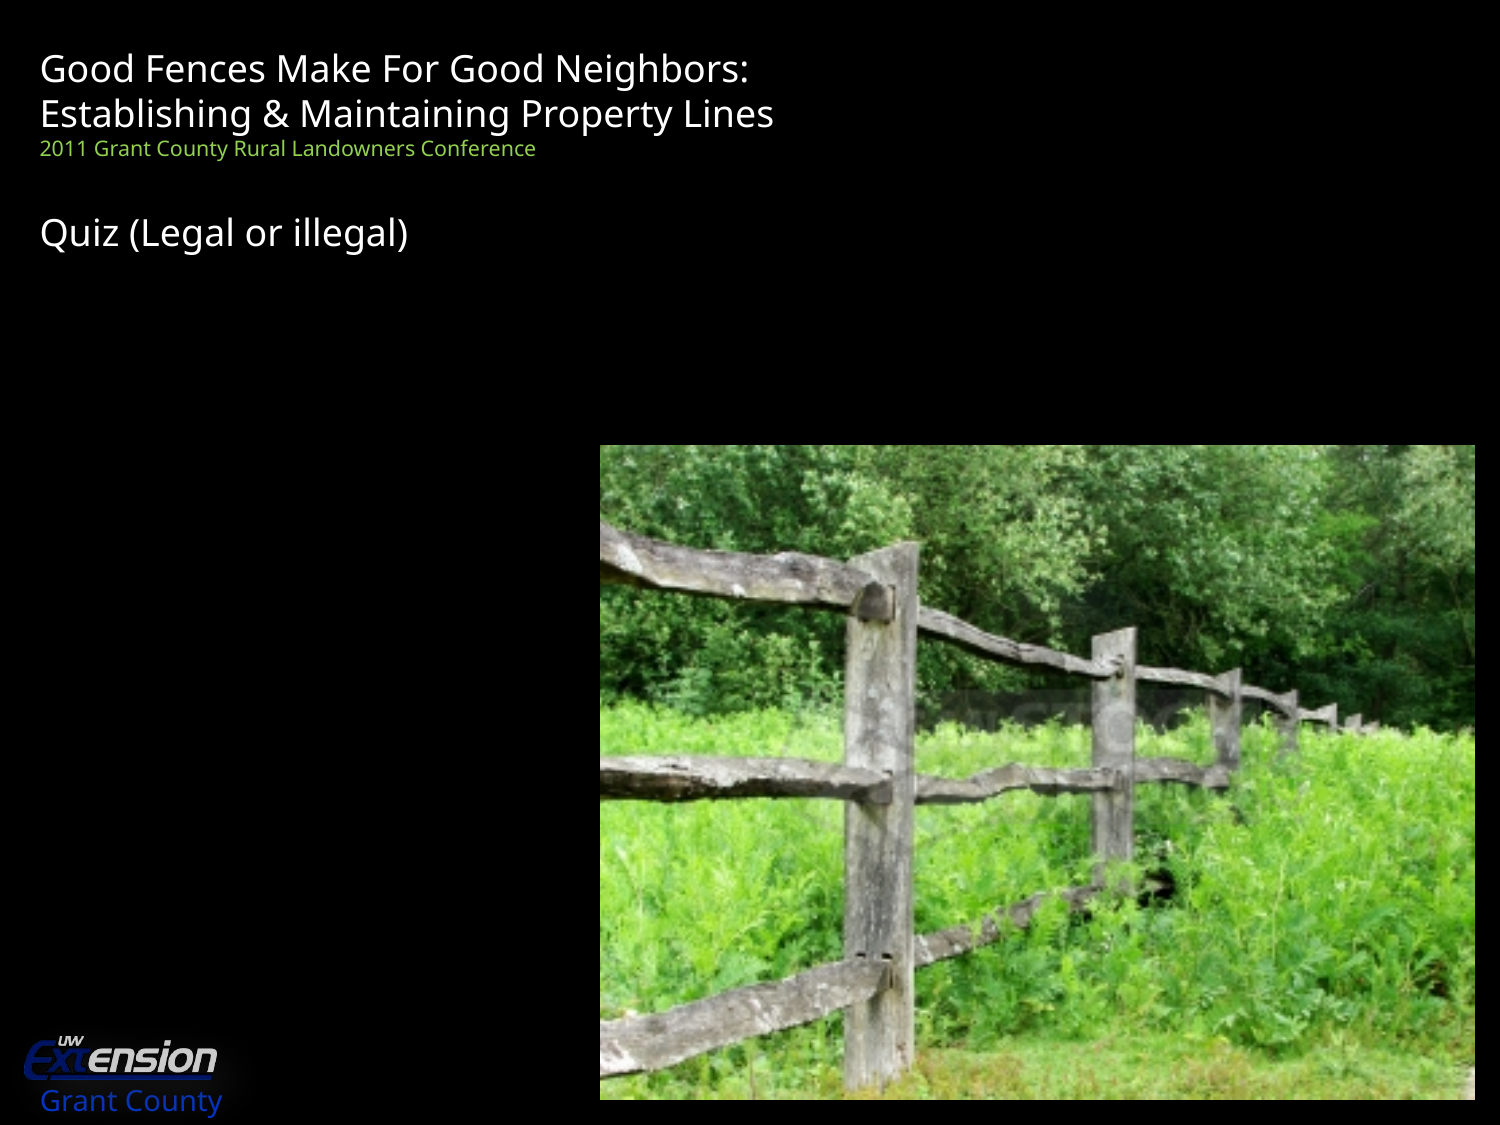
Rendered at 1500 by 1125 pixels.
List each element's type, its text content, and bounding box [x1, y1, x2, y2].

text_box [0, 1036, 238, 1125]
text_box Good Fences Make For Good Neighbors: Establishing & Maintaining Property Lines 2011 Grant County Rural Landowners Conference Quiz (Legal or illegal) [24, 37, 1463, 559]
picture [599, 445, 1476, 1101]
